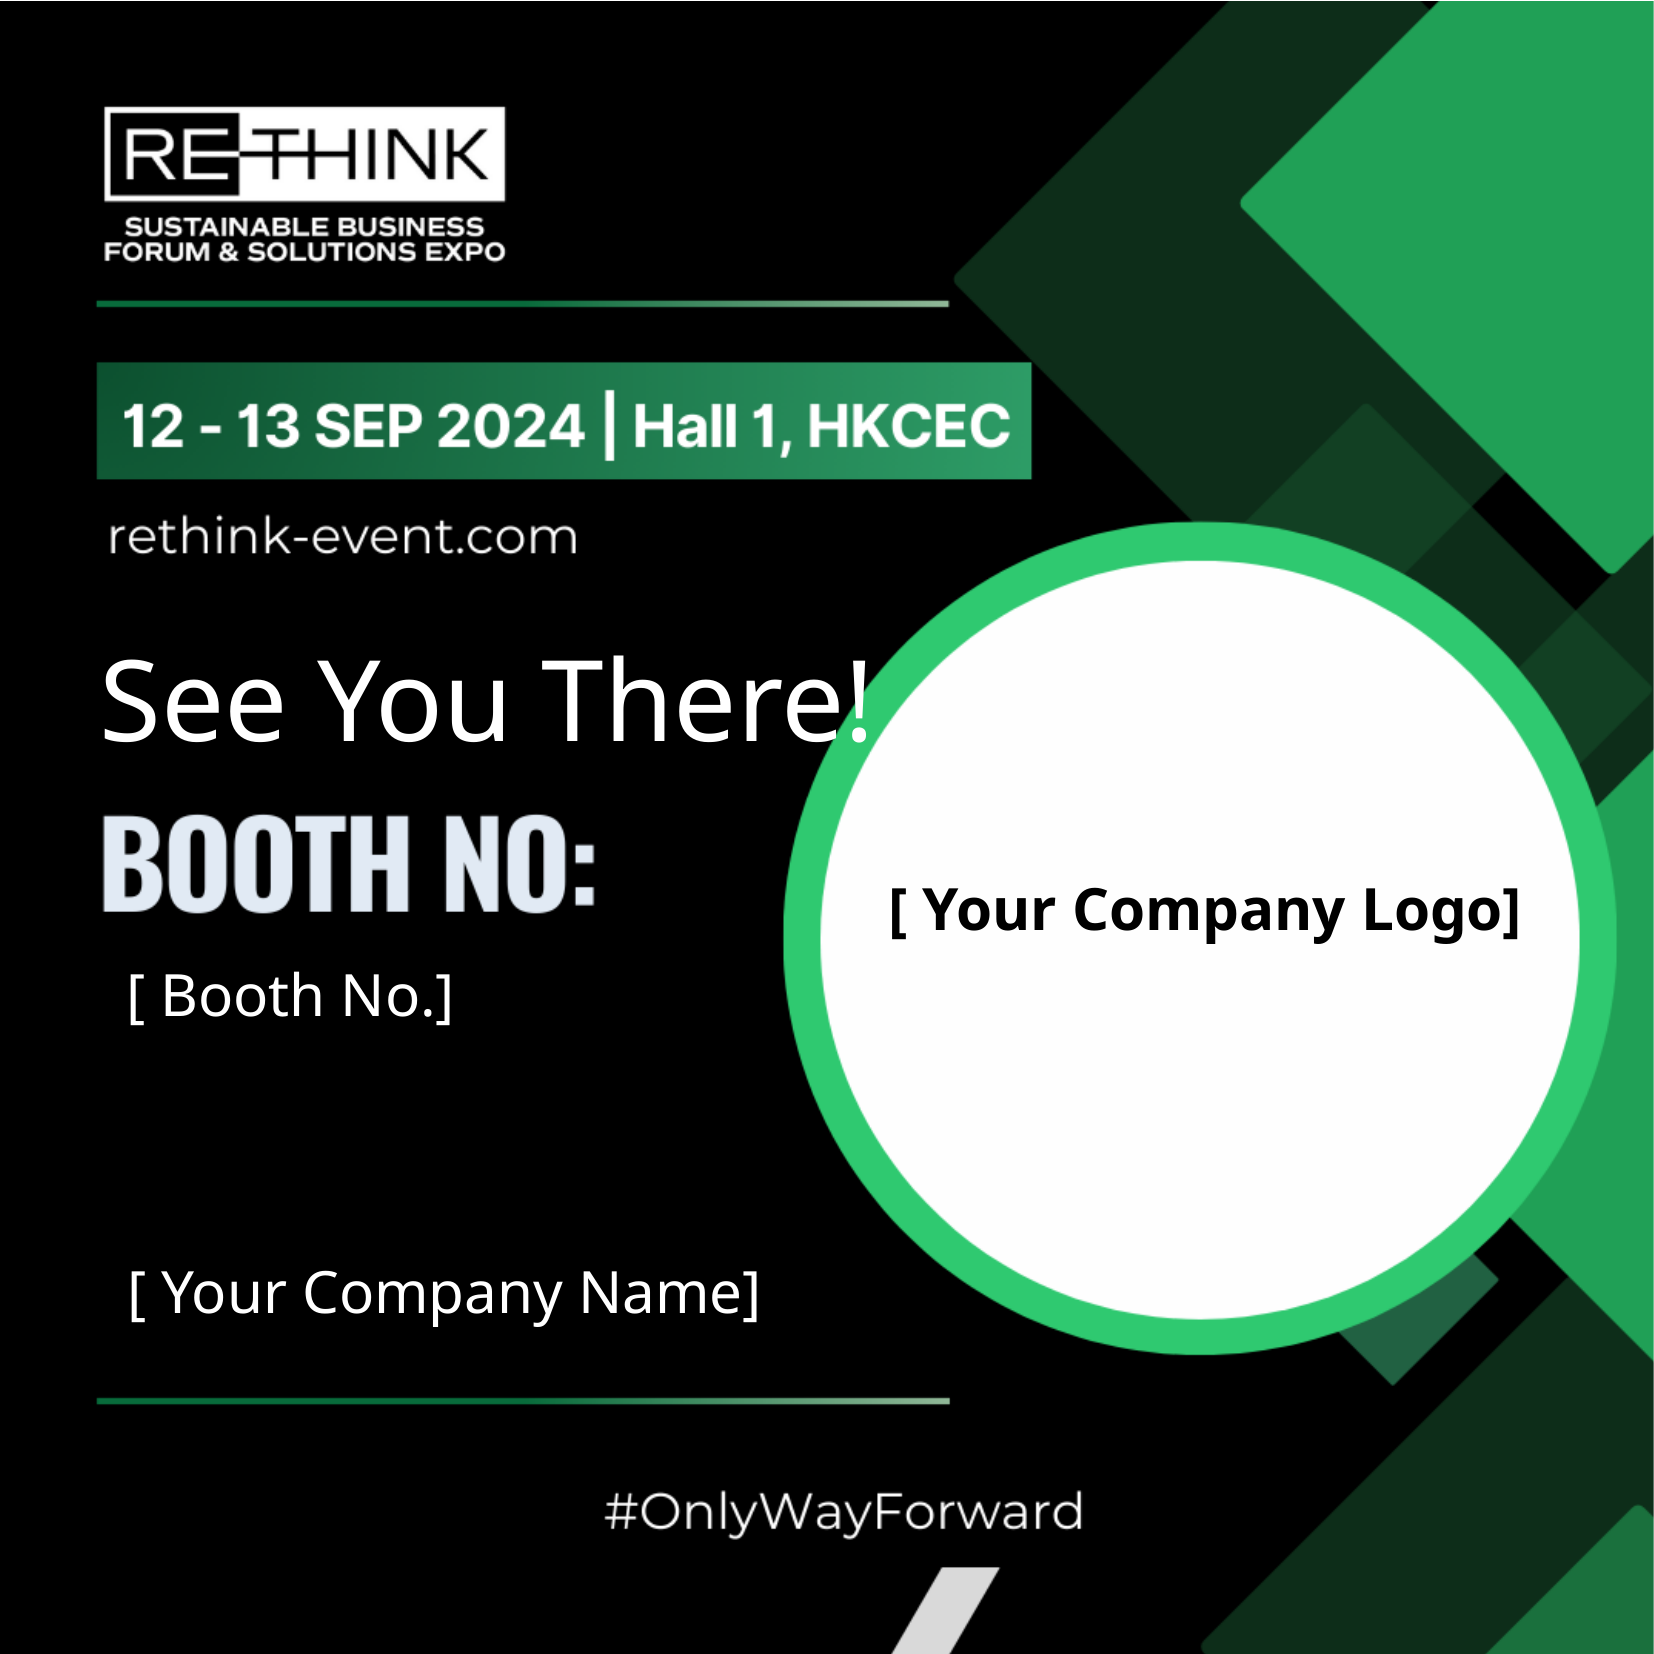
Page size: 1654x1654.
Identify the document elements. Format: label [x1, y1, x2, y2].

list [0, 0, 1654, 1654]
